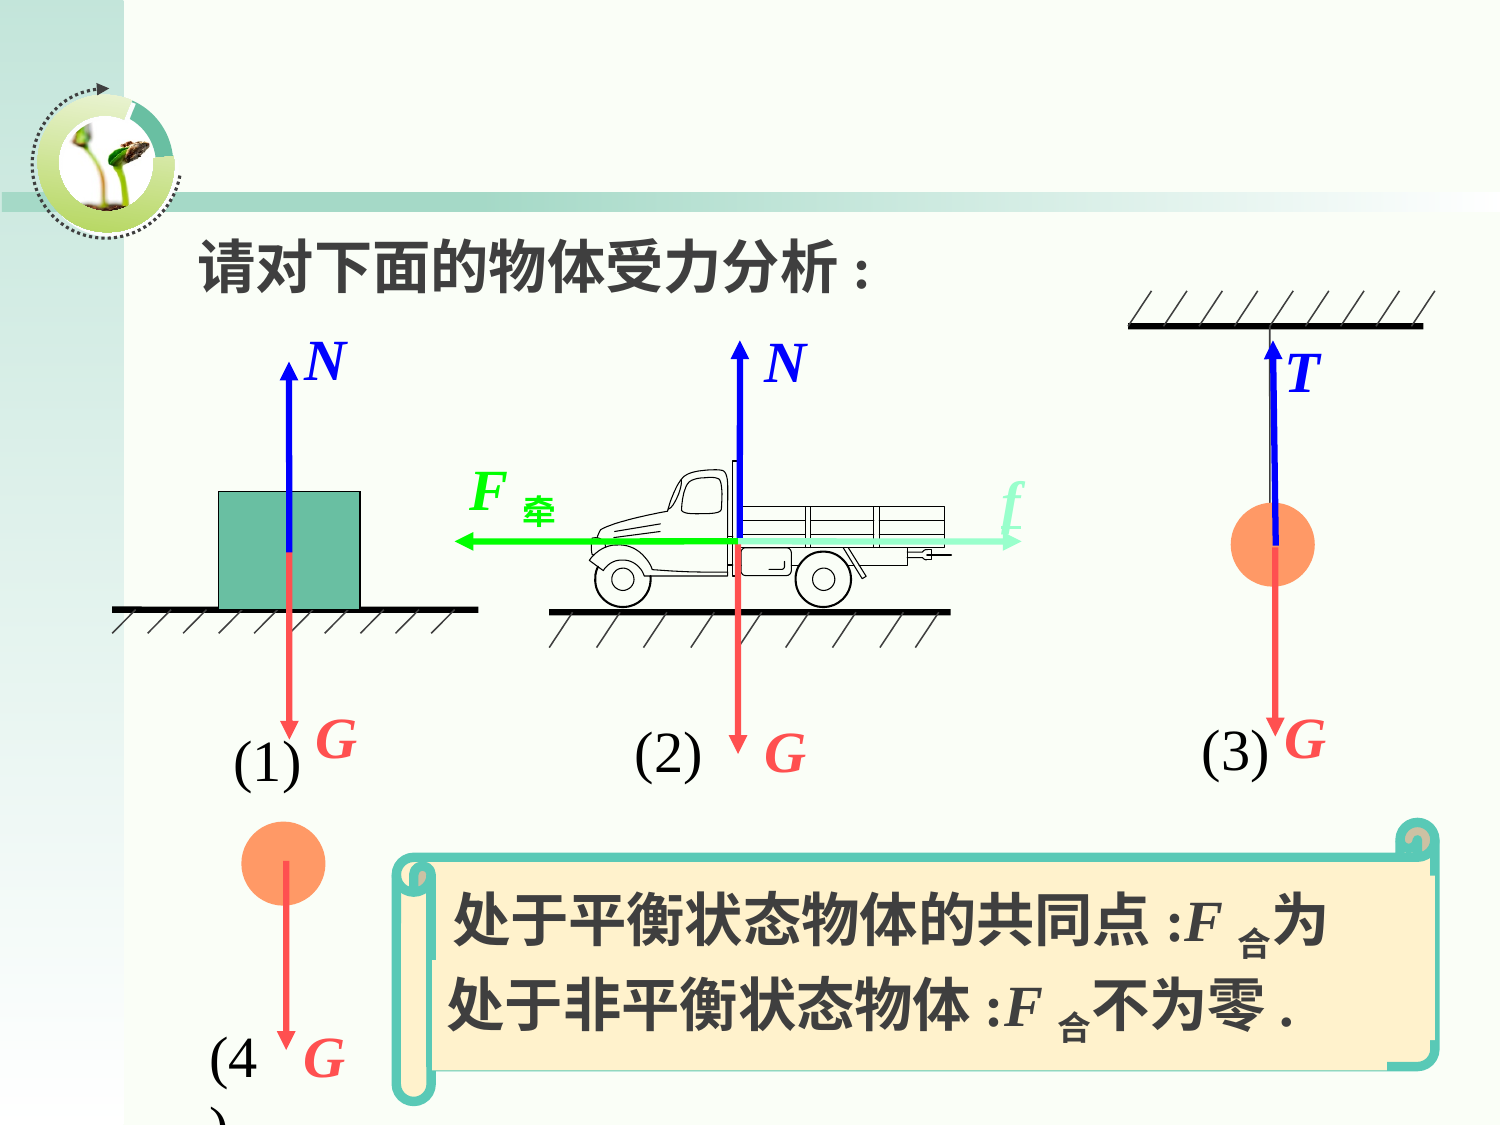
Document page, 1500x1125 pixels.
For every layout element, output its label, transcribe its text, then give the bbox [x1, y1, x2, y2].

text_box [549, 542, 737, 793]
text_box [288, 314, 396, 553]
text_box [194, 822, 325, 1098]
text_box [738, 456, 1093, 543]
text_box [1128, 290, 1435, 791]
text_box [454, 444, 738, 542]
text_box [1269, 326, 1364, 546]
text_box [868, 543, 957, 793]
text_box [737, 542, 868, 793]
picture [62, 120, 155, 211]
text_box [396, 822, 1435, 1102]
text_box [112, 491, 479, 803]
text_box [286, 860, 408, 1098]
text_box 请对下面的物体受力分析: [183, 222, 1235, 308]
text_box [289, 550, 419, 779]
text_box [1269, 547, 1365, 779]
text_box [739, 316, 833, 456]
